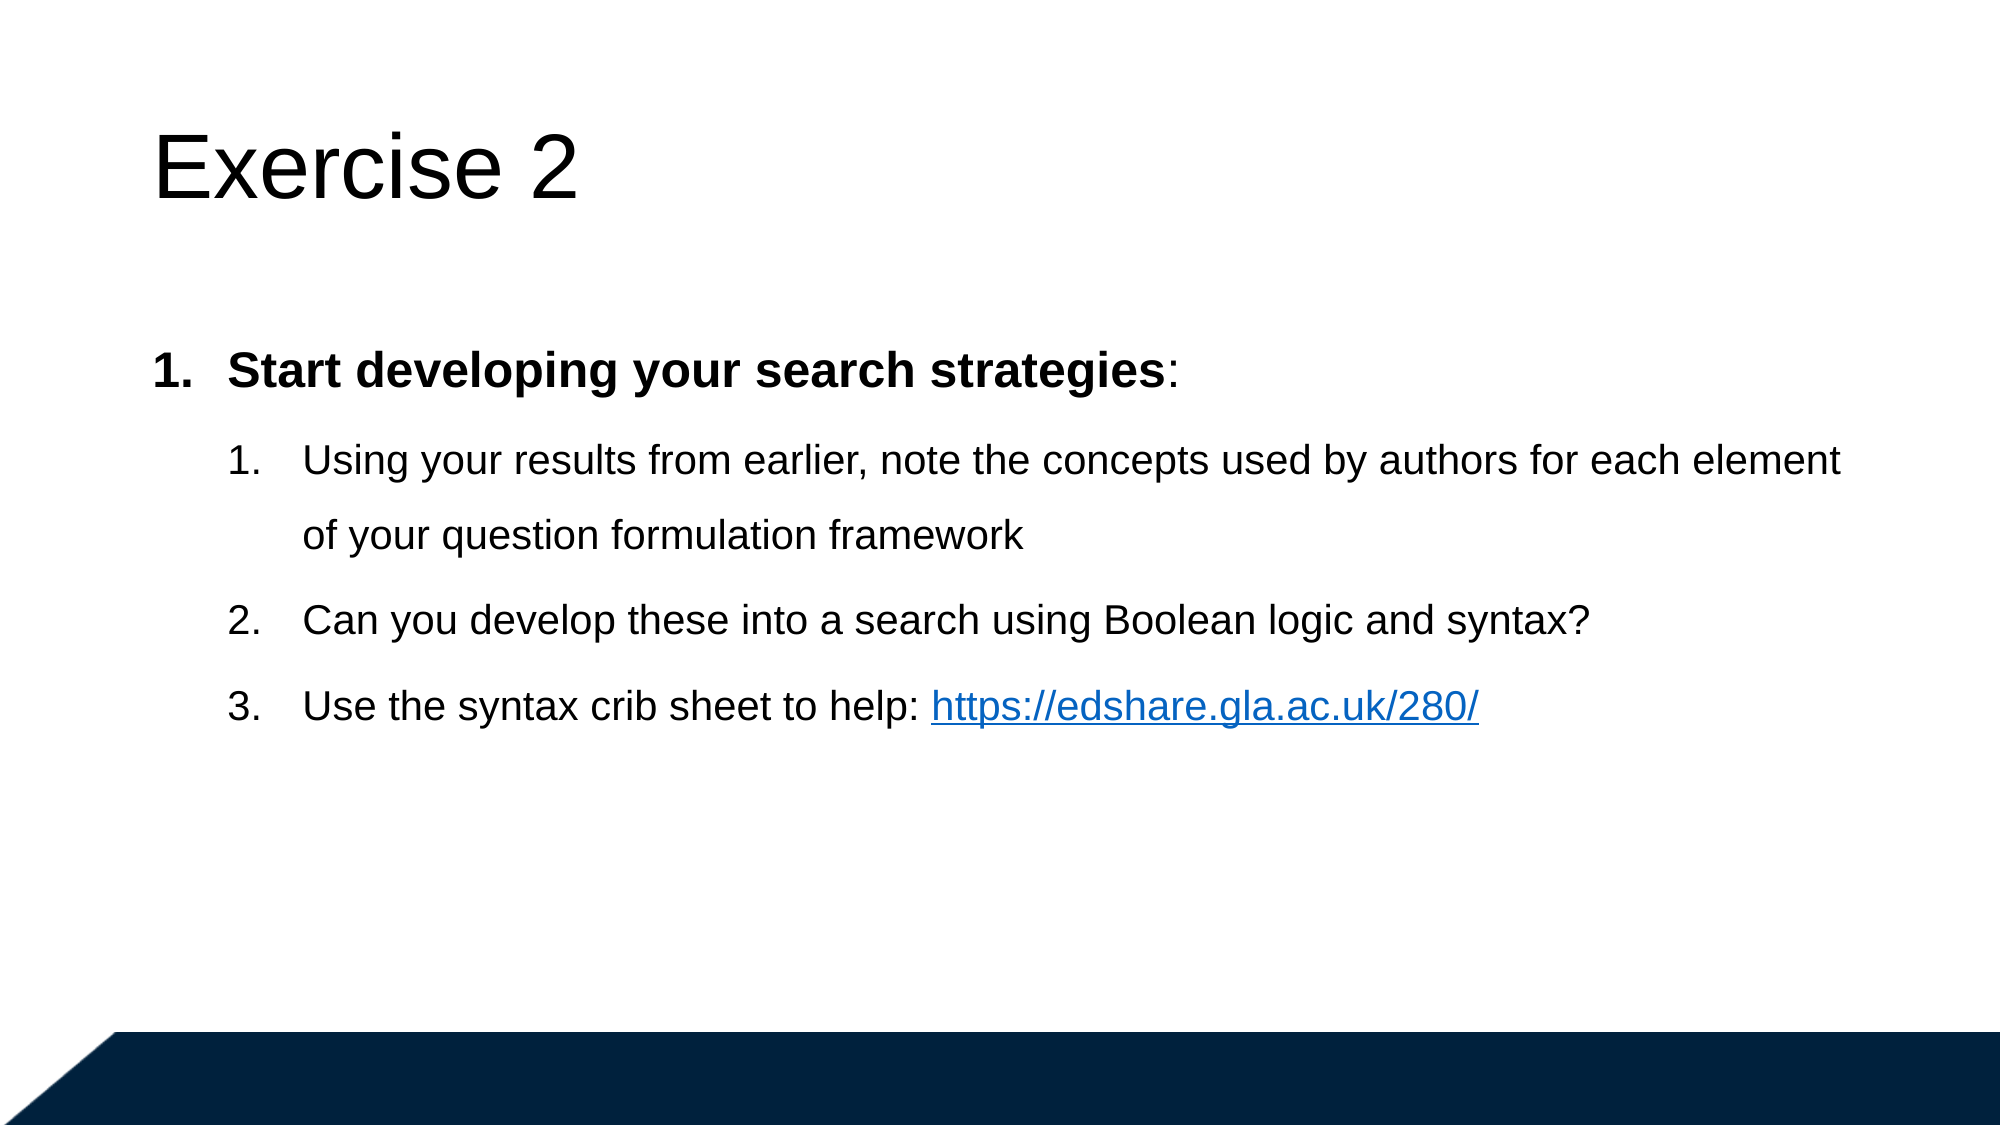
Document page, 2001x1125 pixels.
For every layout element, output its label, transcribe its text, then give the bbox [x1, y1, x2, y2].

list Start developing your search strategies: Using your results from earlier, note the concepts used by authors for each element of your question formulation framework Can you develop these into a search using Boolean logic and syntax? Use the syntax crib sheet to help: https://edshare.gla.ac.uk/280/ [137, 299, 1863, 1014]
picture [1, 1032, 2000, 1125]
title Exercise 2 [137, 59, 1863, 278]
